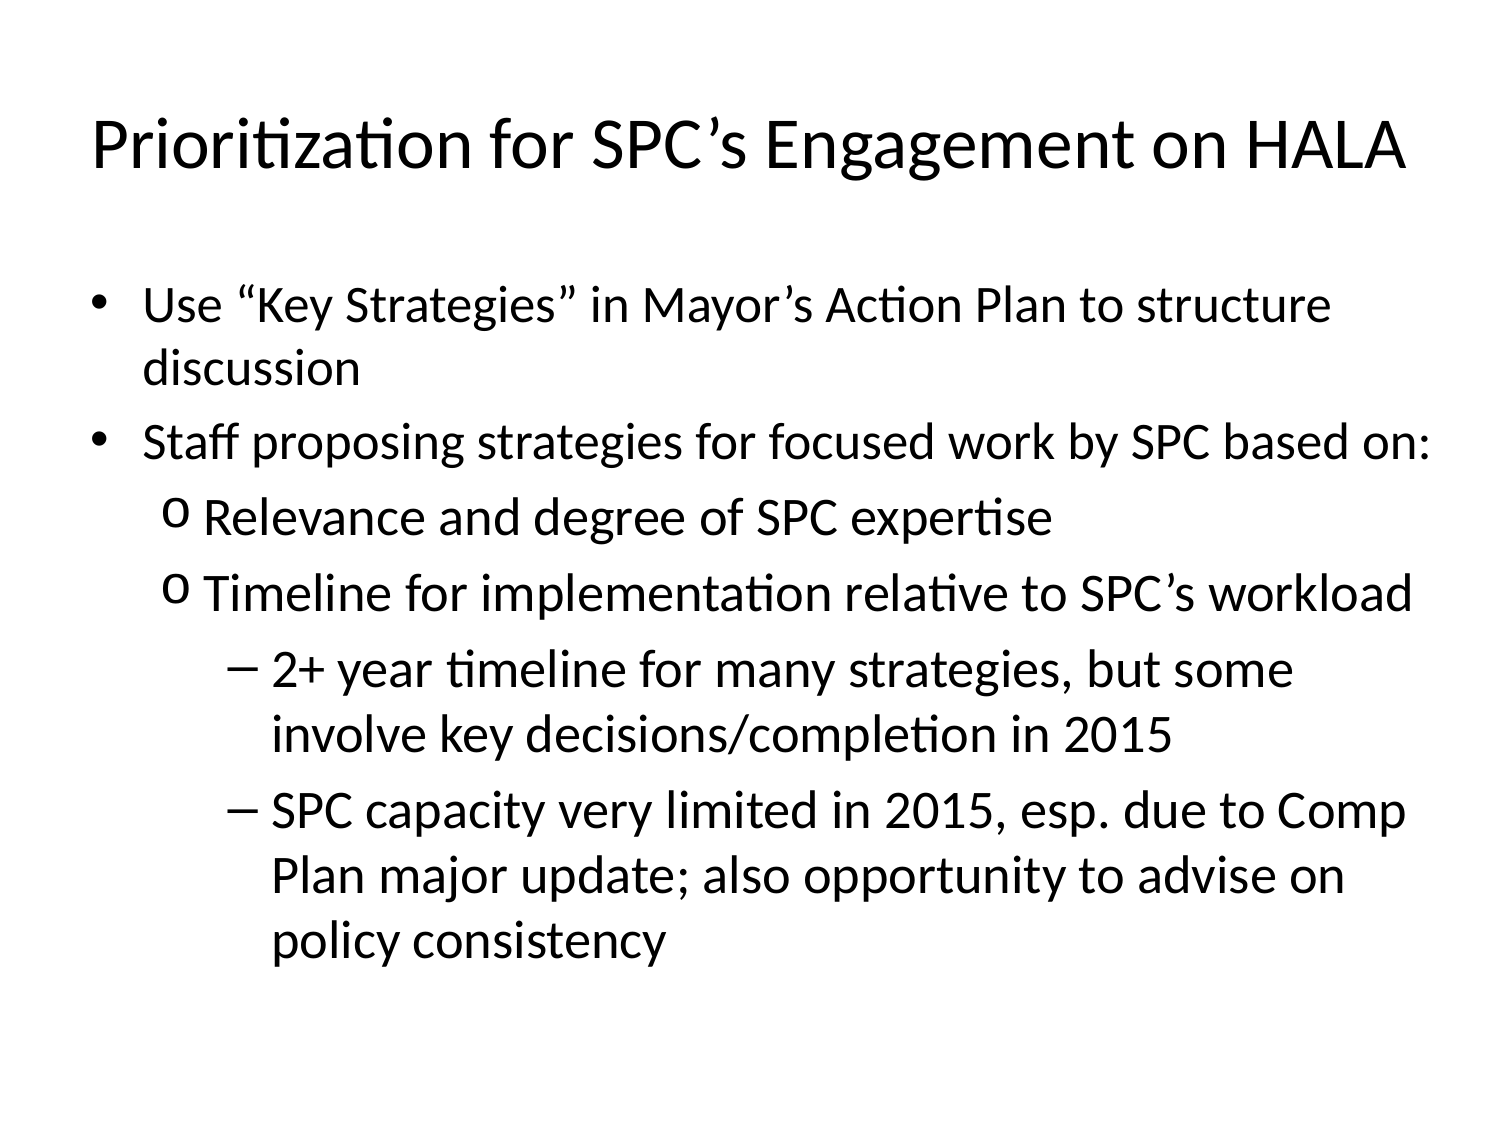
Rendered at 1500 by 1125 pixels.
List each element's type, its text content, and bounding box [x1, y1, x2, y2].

title Prioritization for SPC’s Engagement on HALA [75, 45, 1425, 233]
list Use “Key Strategies” in Mayor’s Action Plan to structure discussion Staff proposing strategies for focused work by SPC based on: Relevance and degree of SPC expertise Timeline for implementation relative to SPC’s workload 2+ year timeline for many strategies, but some involve key decisions/completion in 2015 SPC capacity very limited in 2015, esp. due to Comp Plan major update; also opportunity to advise on policy consistency [75, 262, 1463, 1088]
